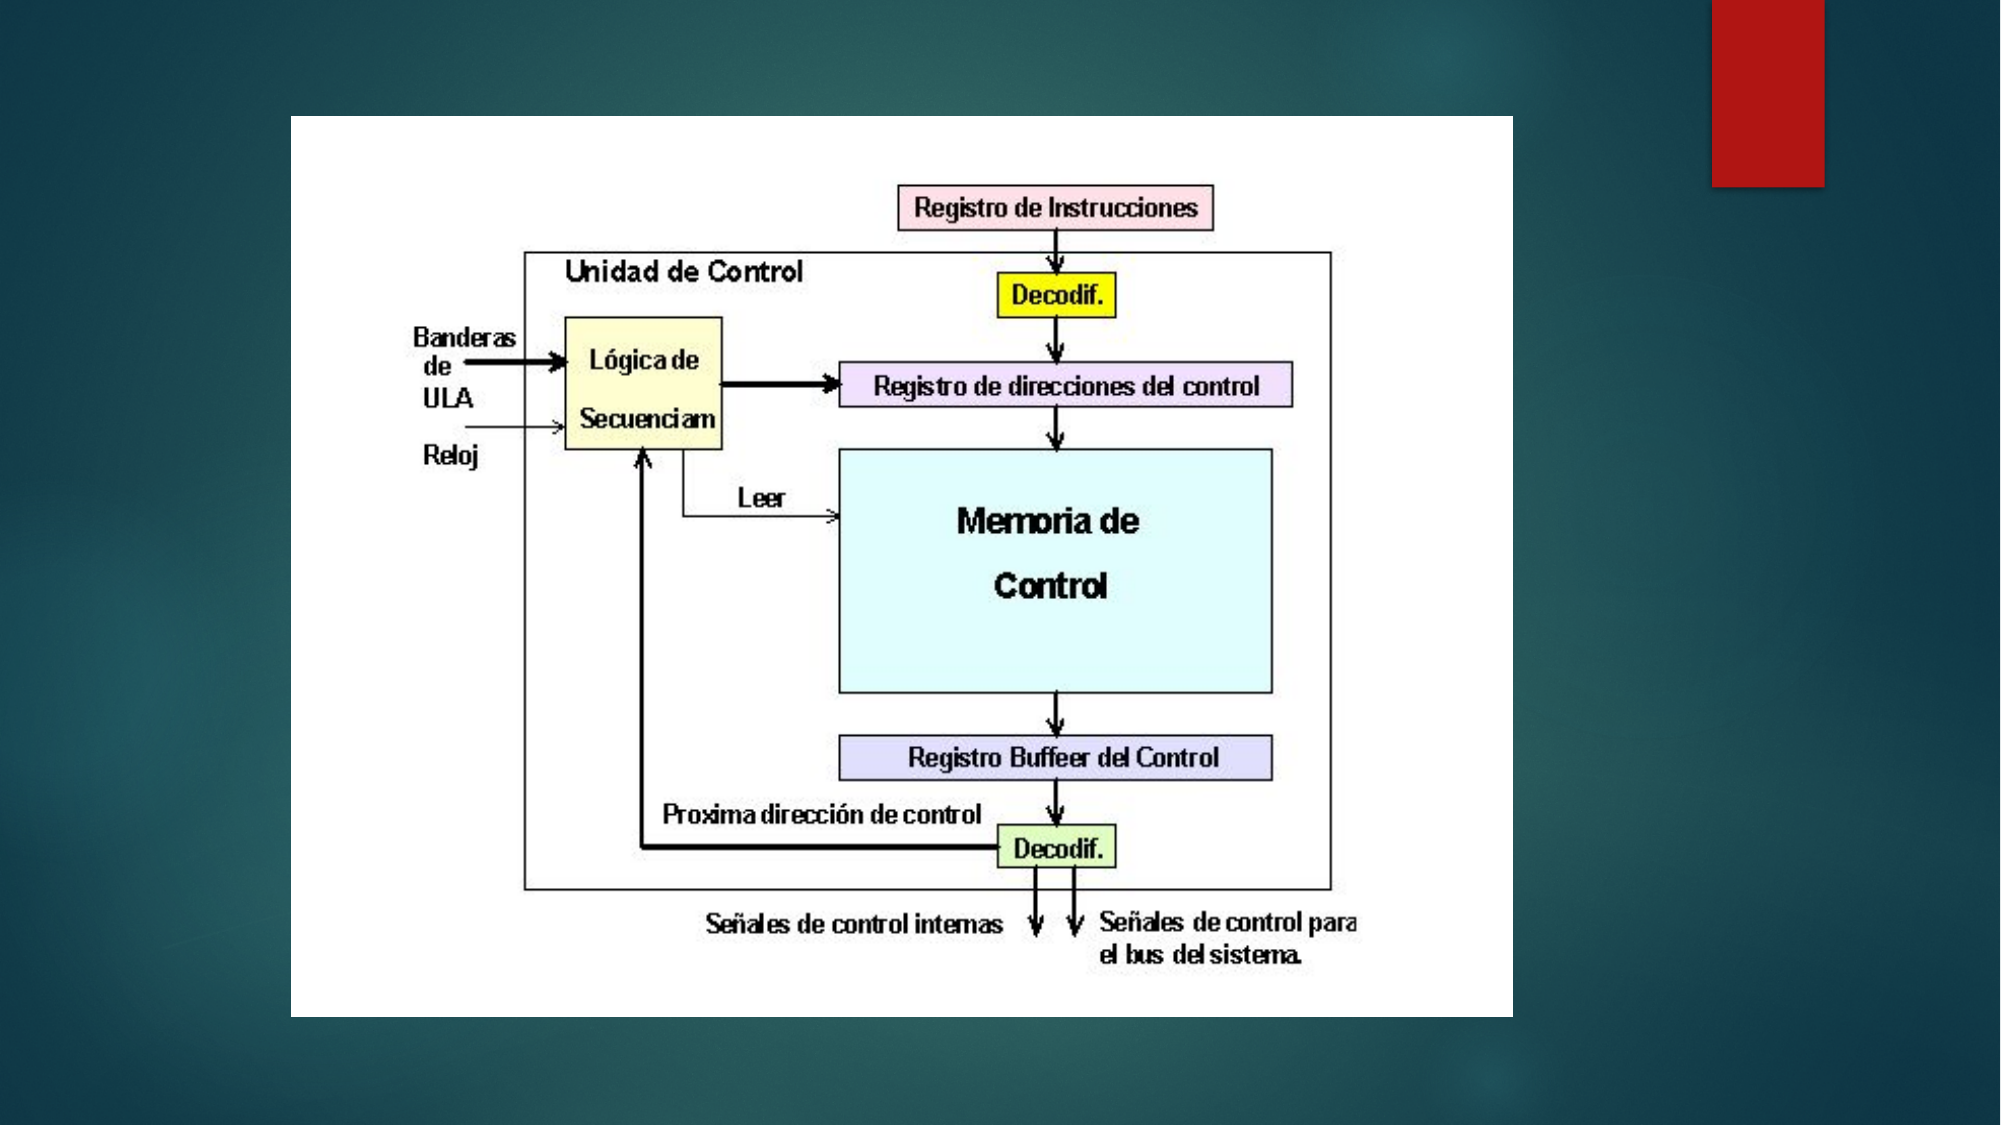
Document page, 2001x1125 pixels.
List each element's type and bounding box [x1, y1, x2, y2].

picture [0, 0, 1576, 1125]
